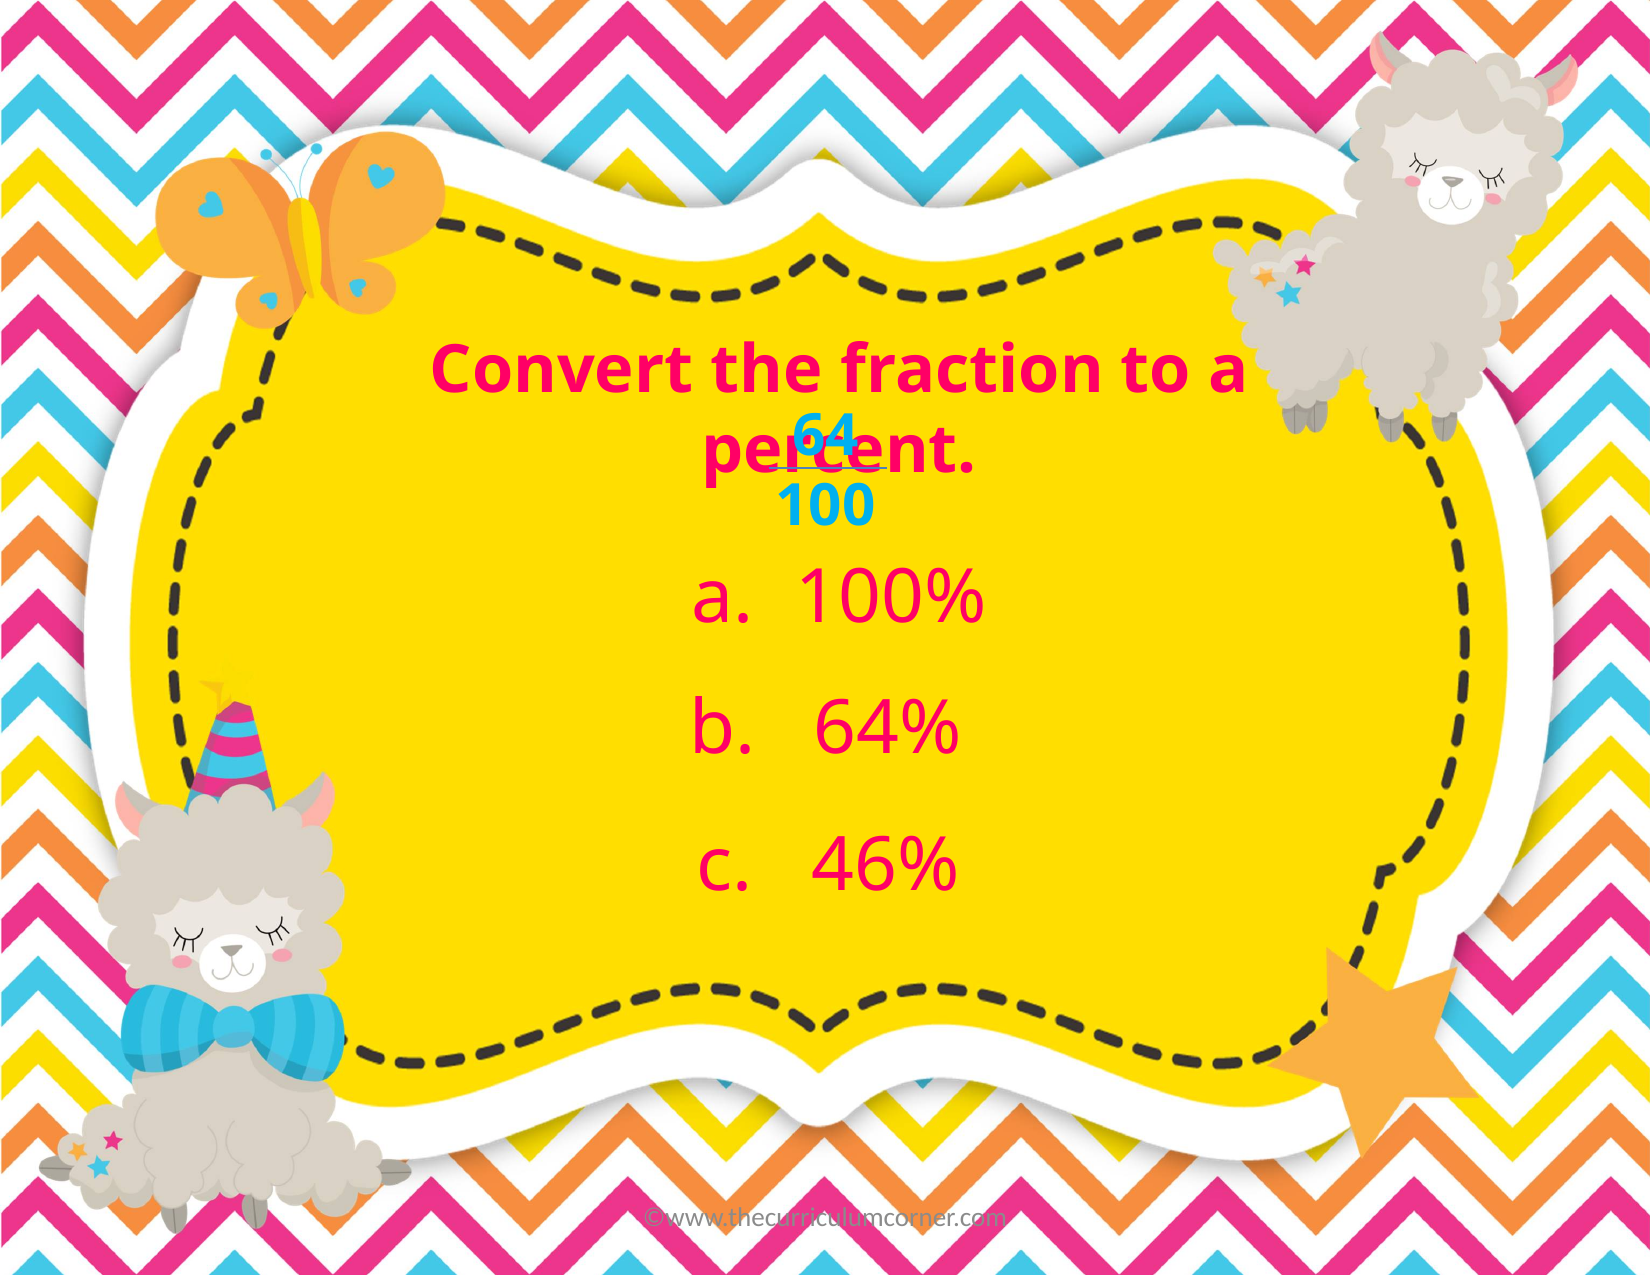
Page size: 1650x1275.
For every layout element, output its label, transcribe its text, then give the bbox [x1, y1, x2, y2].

text_box b. 64% [674, 671, 978, 777]
footer ©www.thecurriculumcorner.com [563, 1181, 1087, 1250]
text_box 64 100 [657, 389, 995, 545]
picture [0, 0, 1650, 1275]
text_box Convert the fraction to a percent. [345, 318, 1333, 493]
text_box c. 46% [682, 807, 975, 913]
text_box 100% [676, 540, 1002, 646]
